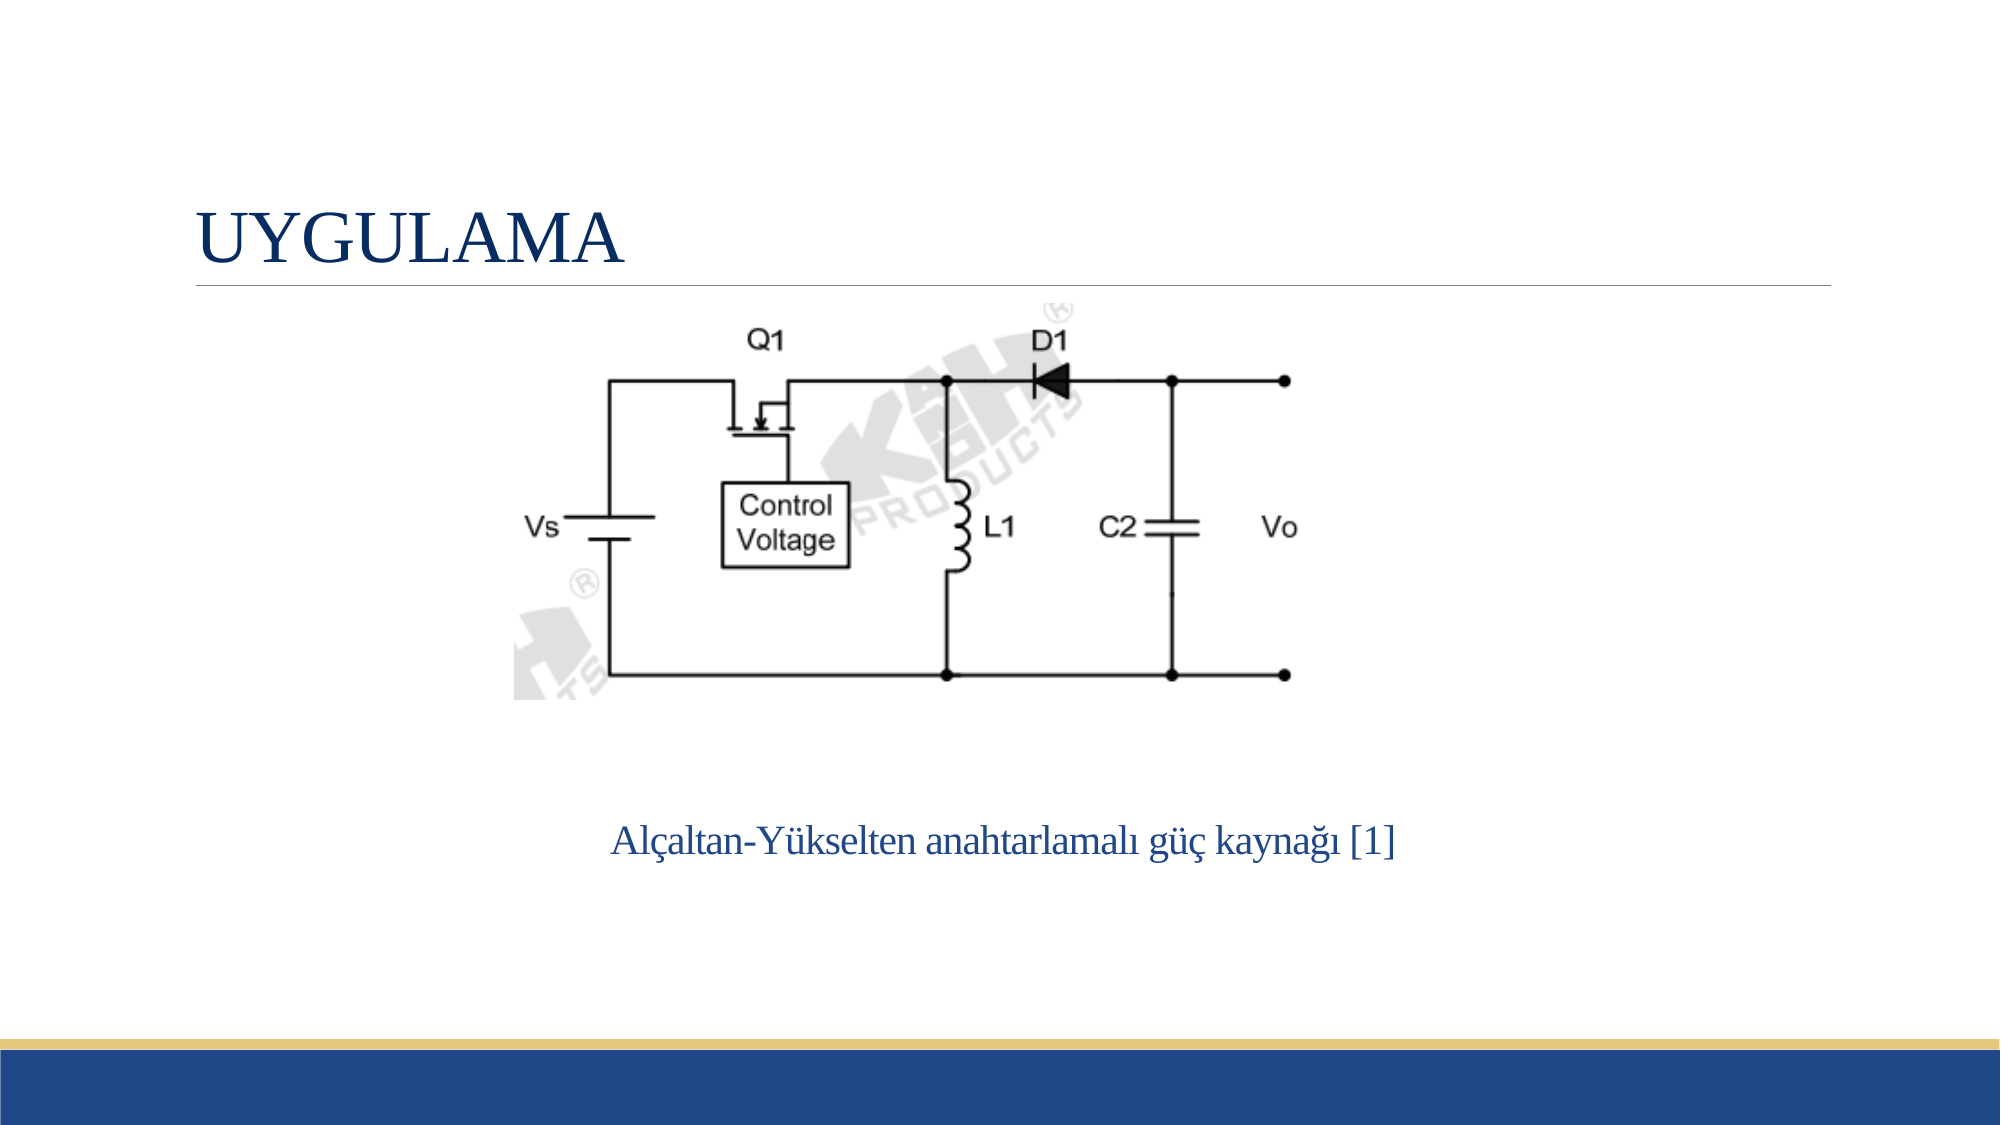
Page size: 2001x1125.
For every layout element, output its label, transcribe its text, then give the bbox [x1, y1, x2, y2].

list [513, 303, 1312, 700]
text_box Alçaltan-Yükselten anahtarlamalı güç kaynağı [1] [595, 805, 1624, 870]
title UYGULAMA [180, 47, 1830, 285]
